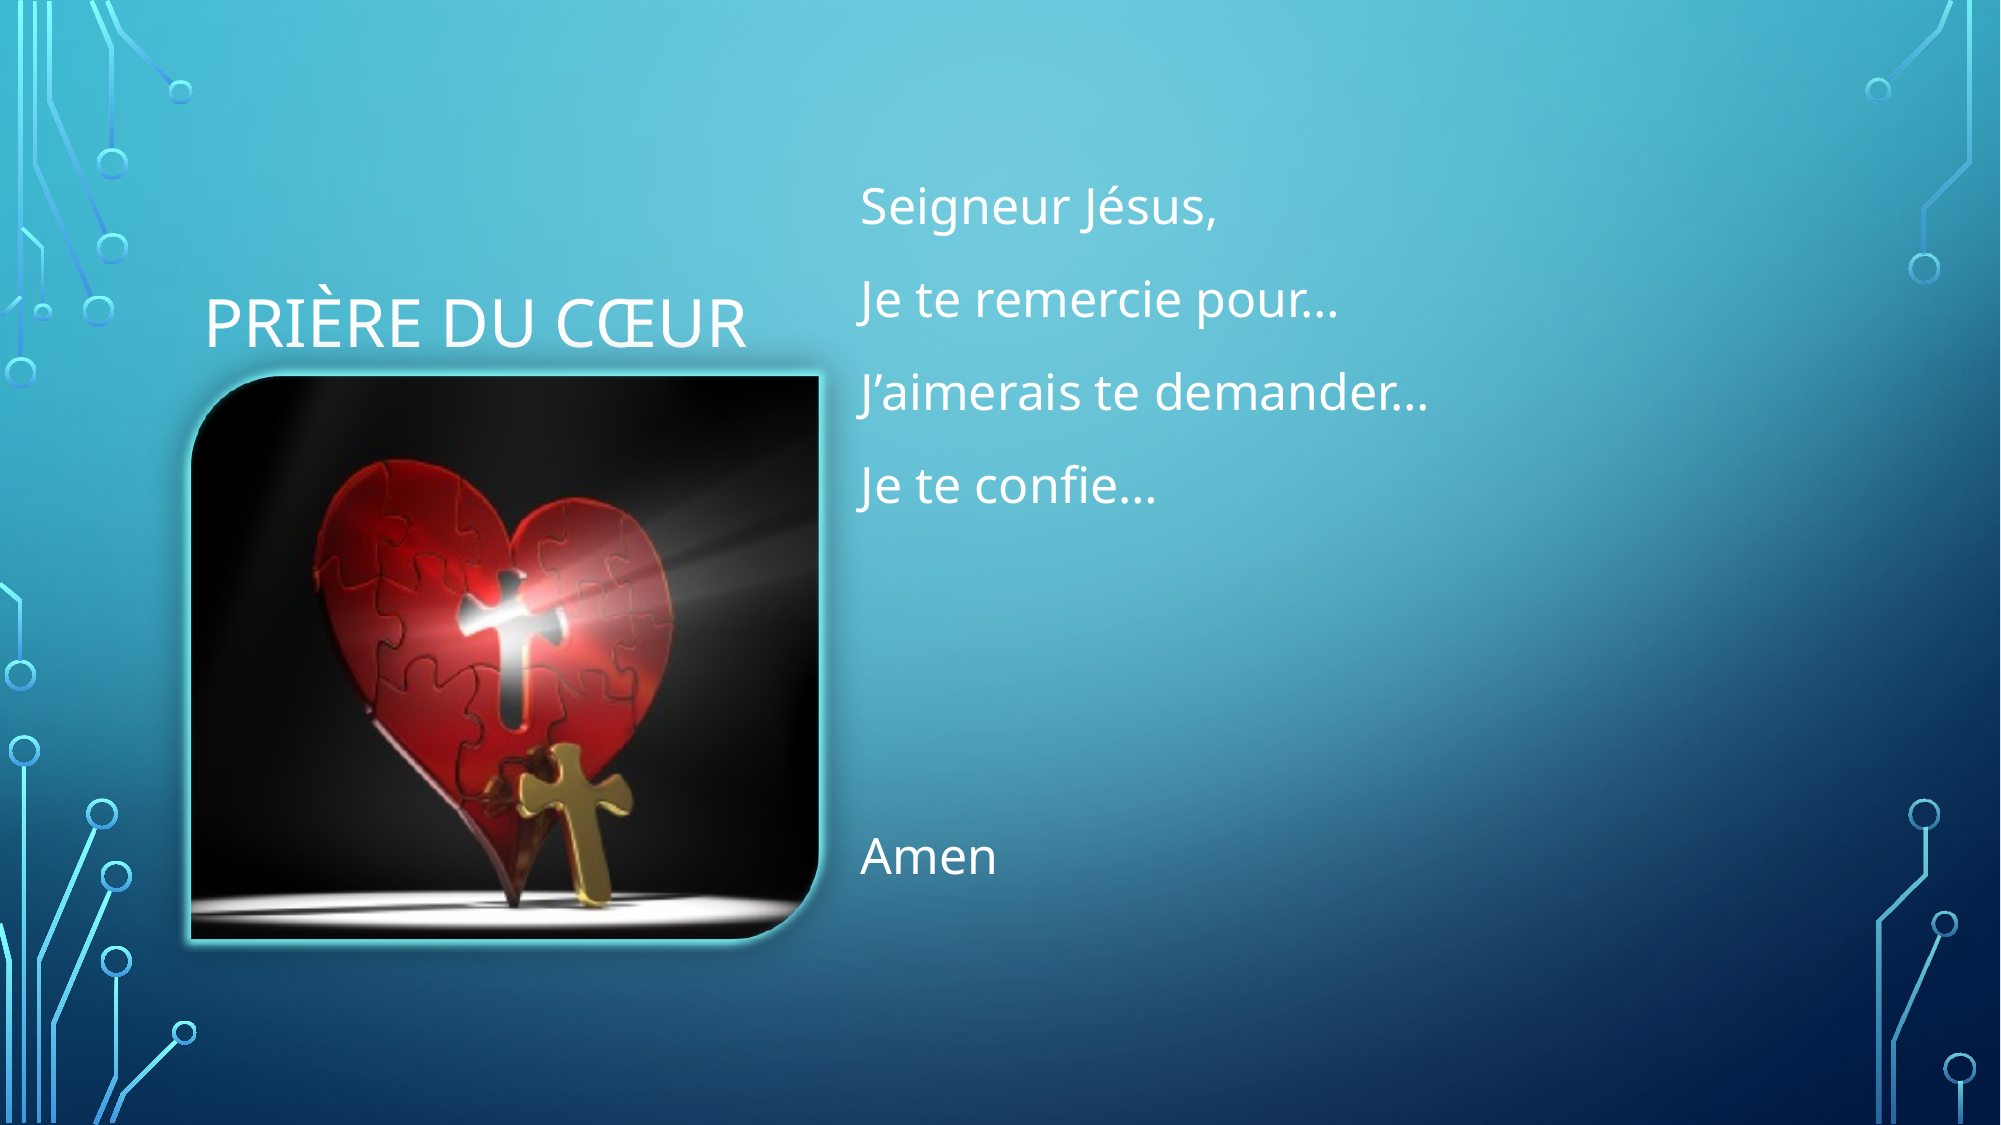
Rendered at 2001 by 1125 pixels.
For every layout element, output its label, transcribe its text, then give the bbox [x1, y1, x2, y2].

title Prière du cœur [188, 99, 821, 368]
picture [184, 368, 826, 946]
list Seigneur Jésus, Je te remercie pour… J’aimerais te demander… Je te confie… Amen [845, 97, 1813, 950]
